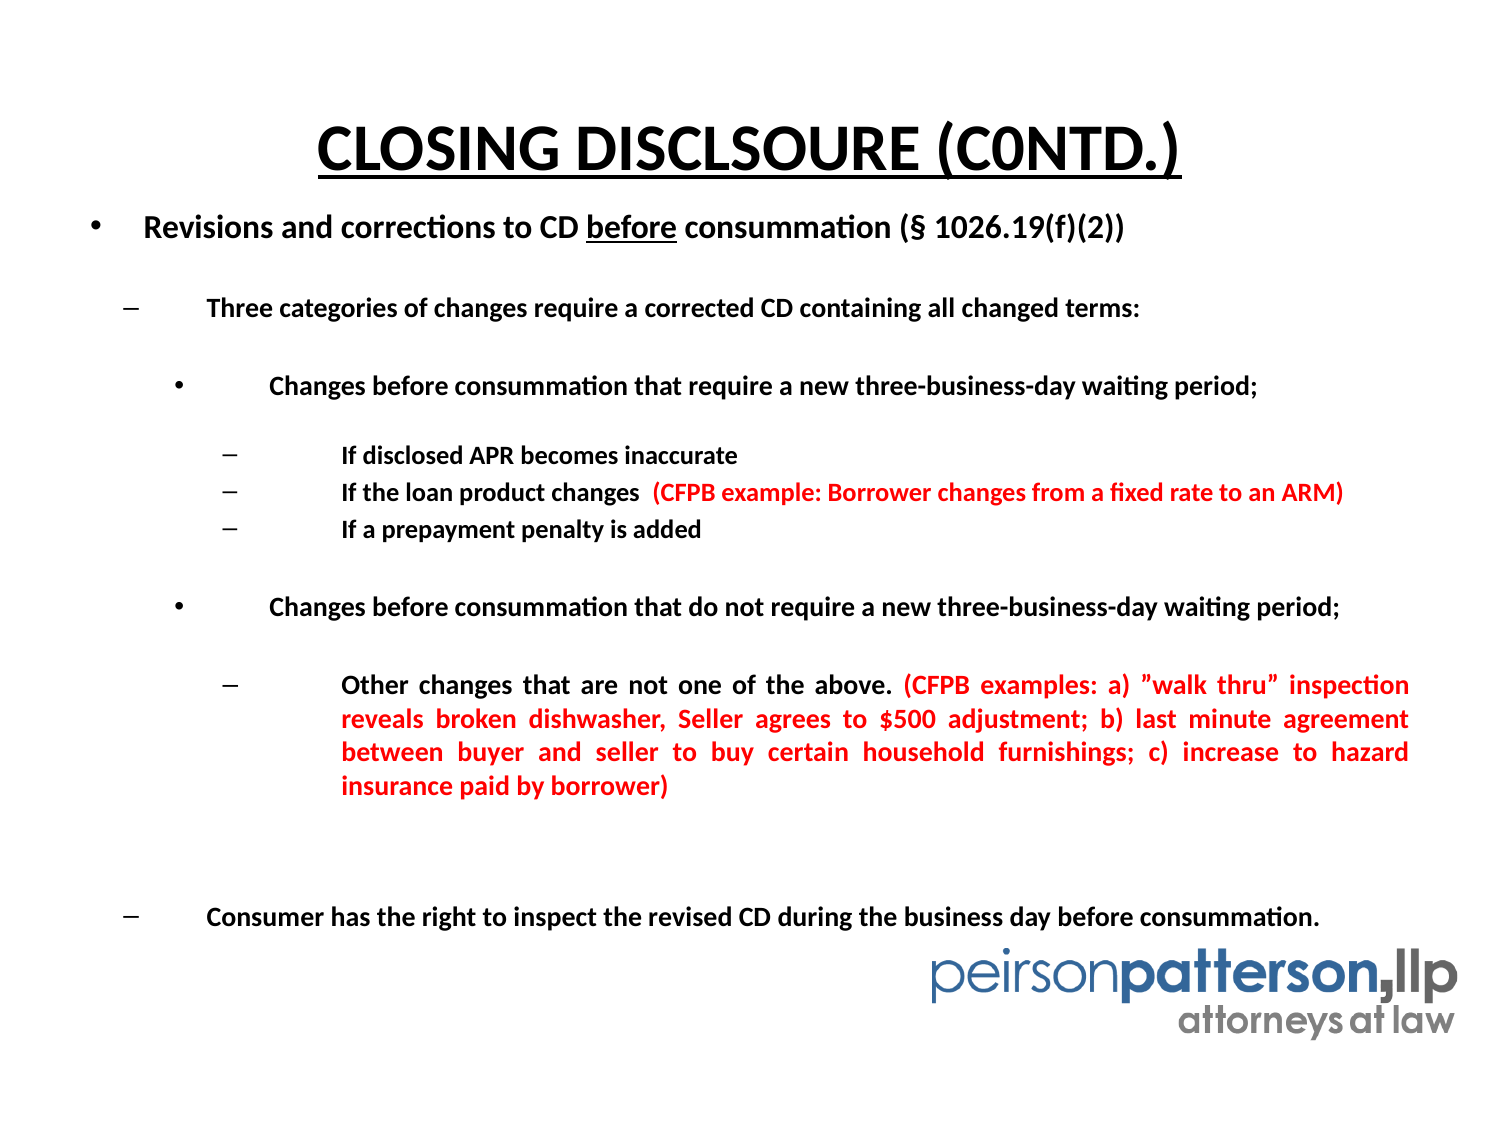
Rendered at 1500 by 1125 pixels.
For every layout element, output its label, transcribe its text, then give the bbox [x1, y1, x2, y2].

title CLOSING DISCLSOURE (C0NTD.) [75, 50, 1425, 197]
picture [924, 939, 1463, 1048]
list Revisions and corrections to CD before consummation (§ 1026.19(f)(2)) Three categories of changes require a corrected CD containing all changed terms: Changes before consummation that require a new three-business-day waiting period; If disclosed APR becomes inaccurate If the loan product changes (CFPB example: Borrower changes from a fixed rate to an ARM) If a prepayment penalty is added Changes before consummation that do not require a new three-business-day waiting period; Other changes that are not one of the above. (CFPB examples: a) ”walk thru” inspection reveals broken dishwasher, Seller agrees to $500 adjustment; b) last minute agreement between buyer and seller to buy certain household furnishings; c) increase to hazard insurance paid by borrower) Consumer has the right to inspect the revised CD during the business day before consummation. [75, 197, 1425, 941]
